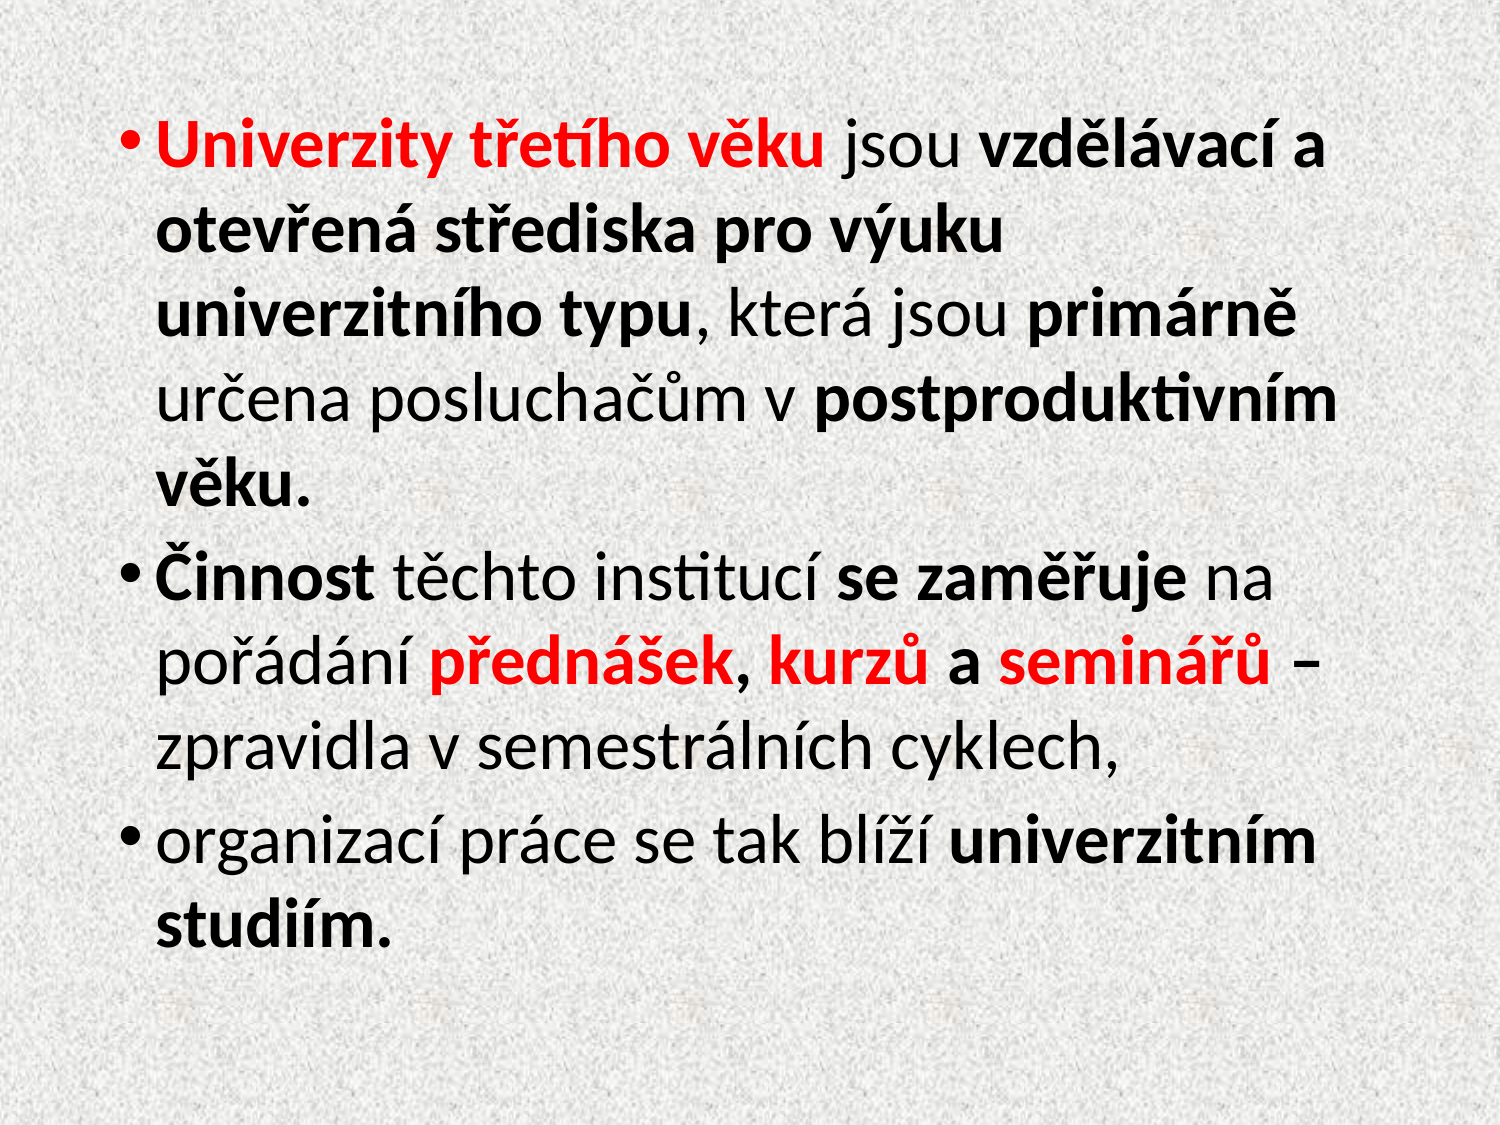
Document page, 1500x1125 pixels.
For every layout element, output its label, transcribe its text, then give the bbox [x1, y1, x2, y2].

list Univerzity třetího věku jsou vzdělávací a otevřená střediska pro výuku univerzitního typu, která jsou primárně určena posluchačům v postproduktivním věku. Činnost těchto institucí se zaměřuje na pořádání přednášek, kurzů a seminářů – zpravidla v semestrálních cyklech, organizací práce se tak blíží univerzitním studiím. [103, 88, 1397, 1061]
picture [0, 0, 1500, 1125]
